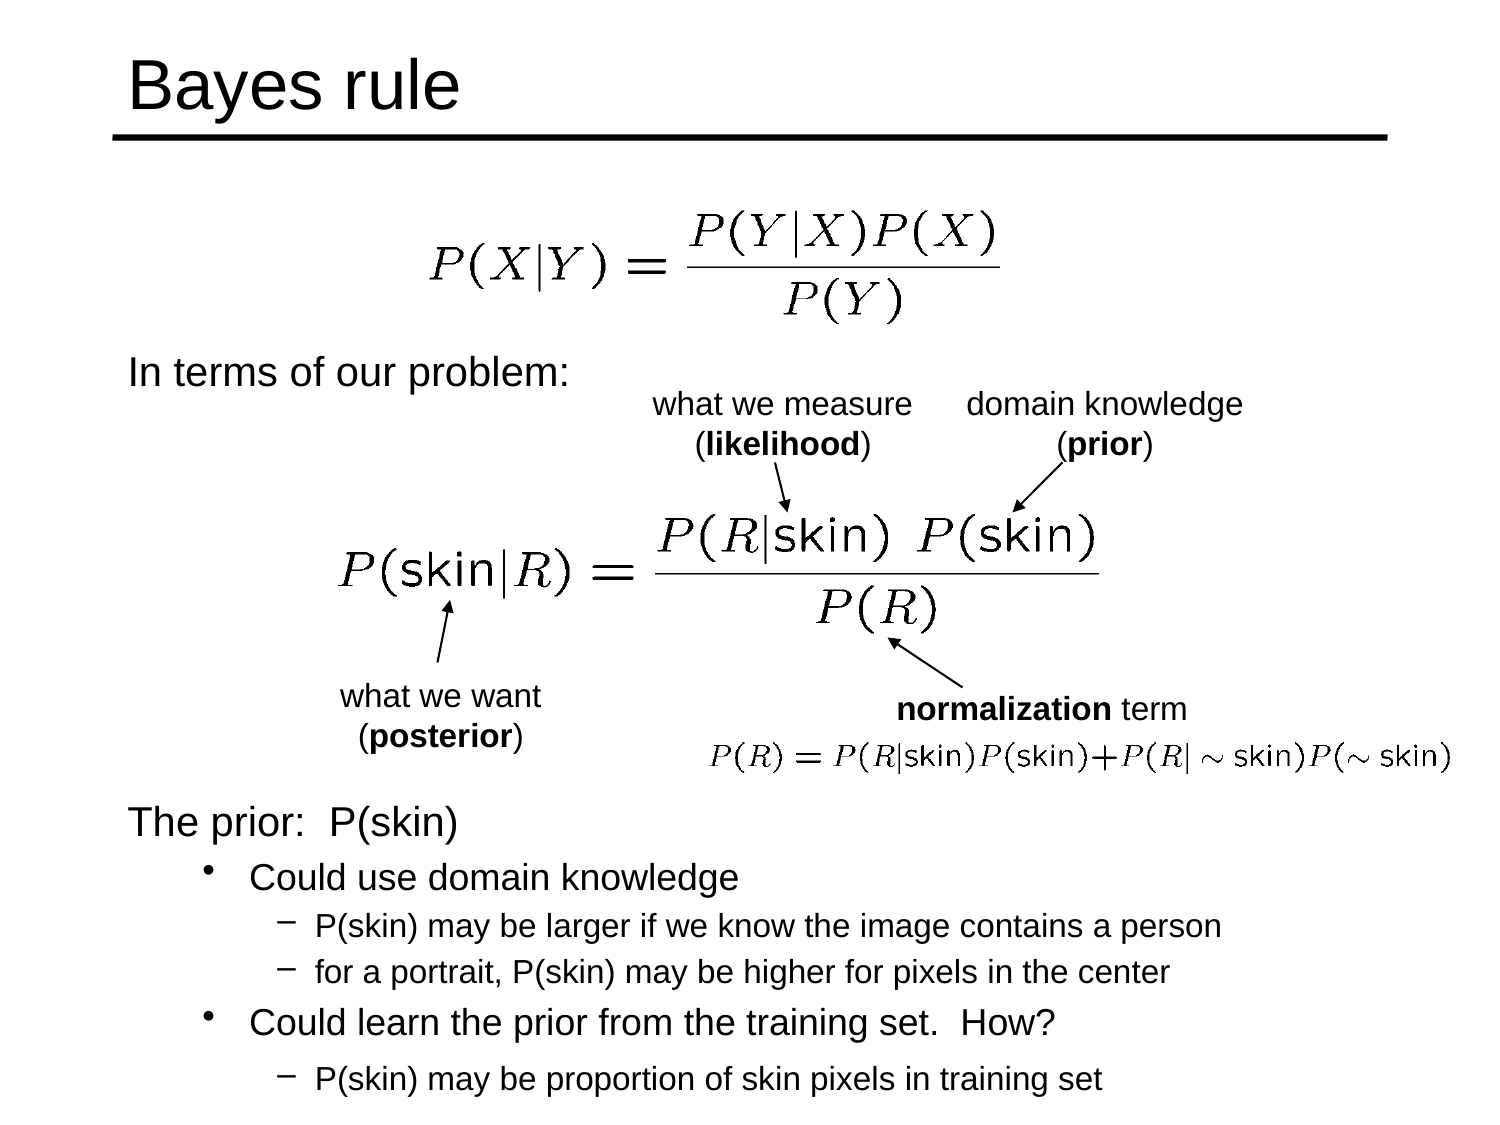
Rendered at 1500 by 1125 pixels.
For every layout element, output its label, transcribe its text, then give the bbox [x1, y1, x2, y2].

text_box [324, 599, 558, 763]
picture [426, 208, 1001, 326]
list In terms of our problem: [112, 337, 1388, 413]
picture [708, 742, 1451, 775]
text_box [880, 637, 1205, 736]
title Bayes rule [112, 12, 1388, 150]
text_box The prior: P(skin) Could use domain knowledge P(skin) may be larger if we know the image contains a person for a portrait, P(skin) may be higher for pixels in the center Could learn the prior from the training set. How? [112, 787, 1413, 1050]
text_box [637, 374, 930, 513]
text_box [950, 374, 1260, 513]
text_box P(skin) may be proportion of skin pixels in training set [112, 1049, 1388, 1125]
picture [337, 512, 1101, 634]
